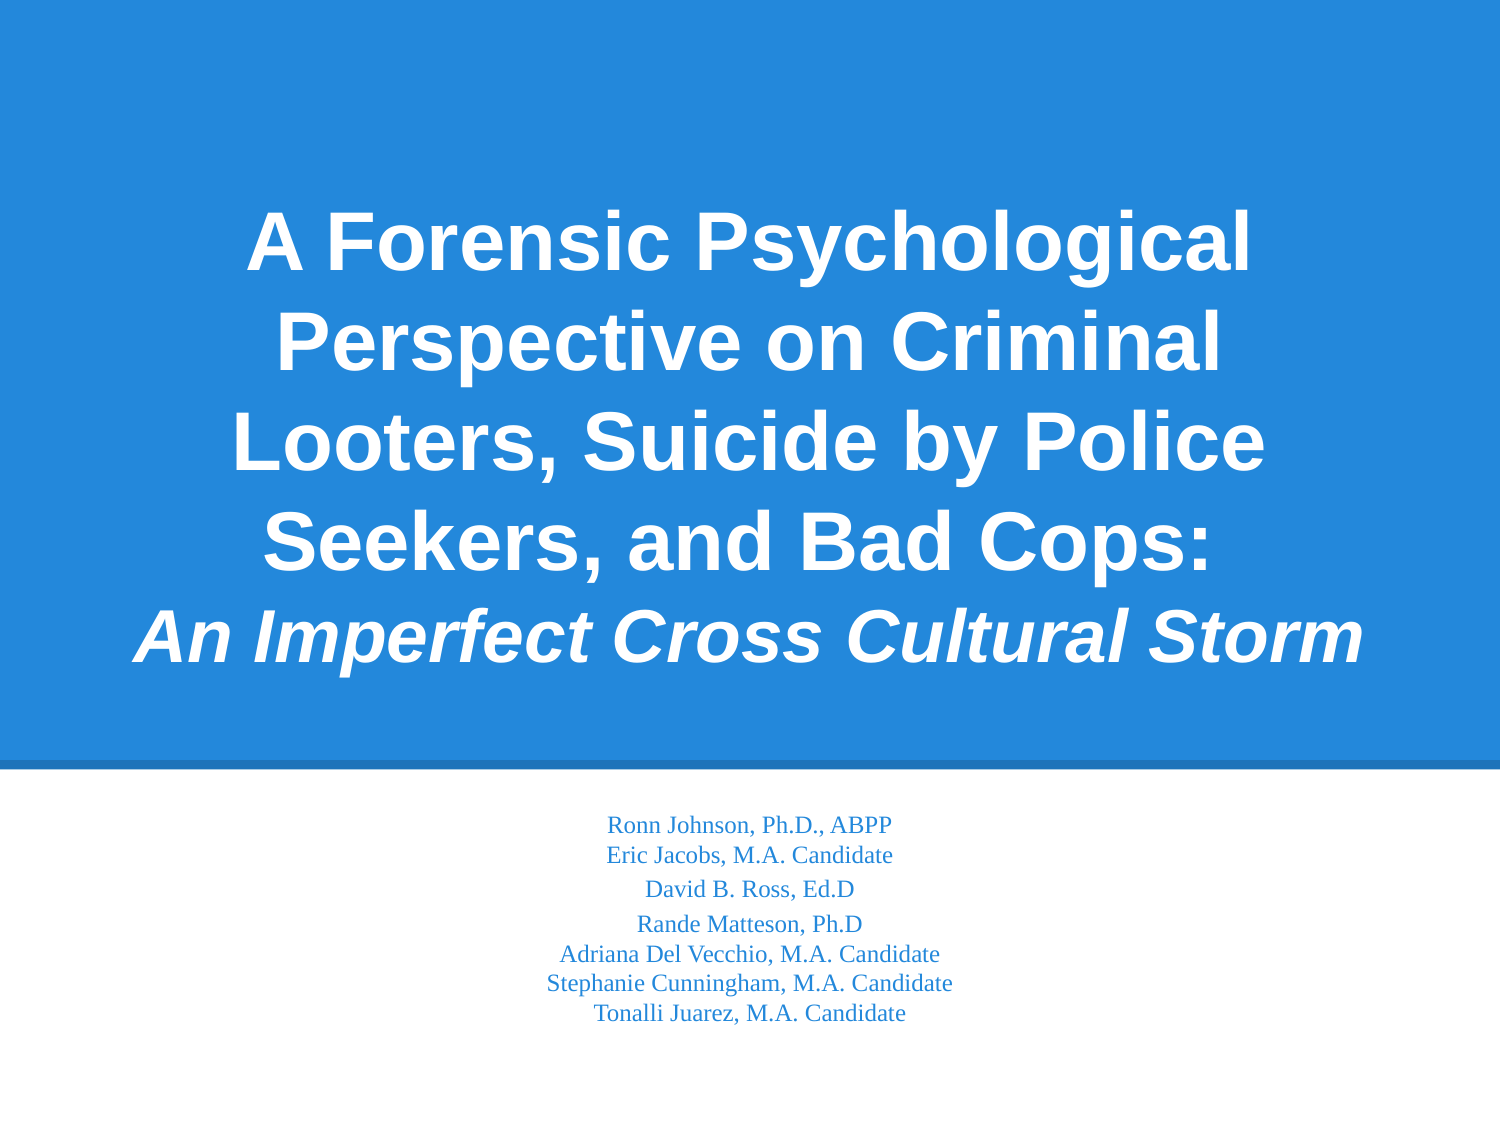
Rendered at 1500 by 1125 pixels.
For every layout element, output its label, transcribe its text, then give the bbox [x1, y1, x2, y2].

title A Forensic Psychological Perspective on Criminal Looters, Suicide by Police Seekers, and Bad Cops: An Imperfect Cross Cultural Storm [112, 83, 1388, 693]
subtitle Ronn Johnson, Ph.D., ABPP Eric Jacobs, M.A. Candidate David B. Ross, Ed.D Rande Matteson, Ph.D Adriana Del Vecchio, M.A. Candidate Stephanie Cunningham, M.A. Candidate Tonalli Juarez, M.A. Candidate [112, 793, 1388, 1125]
